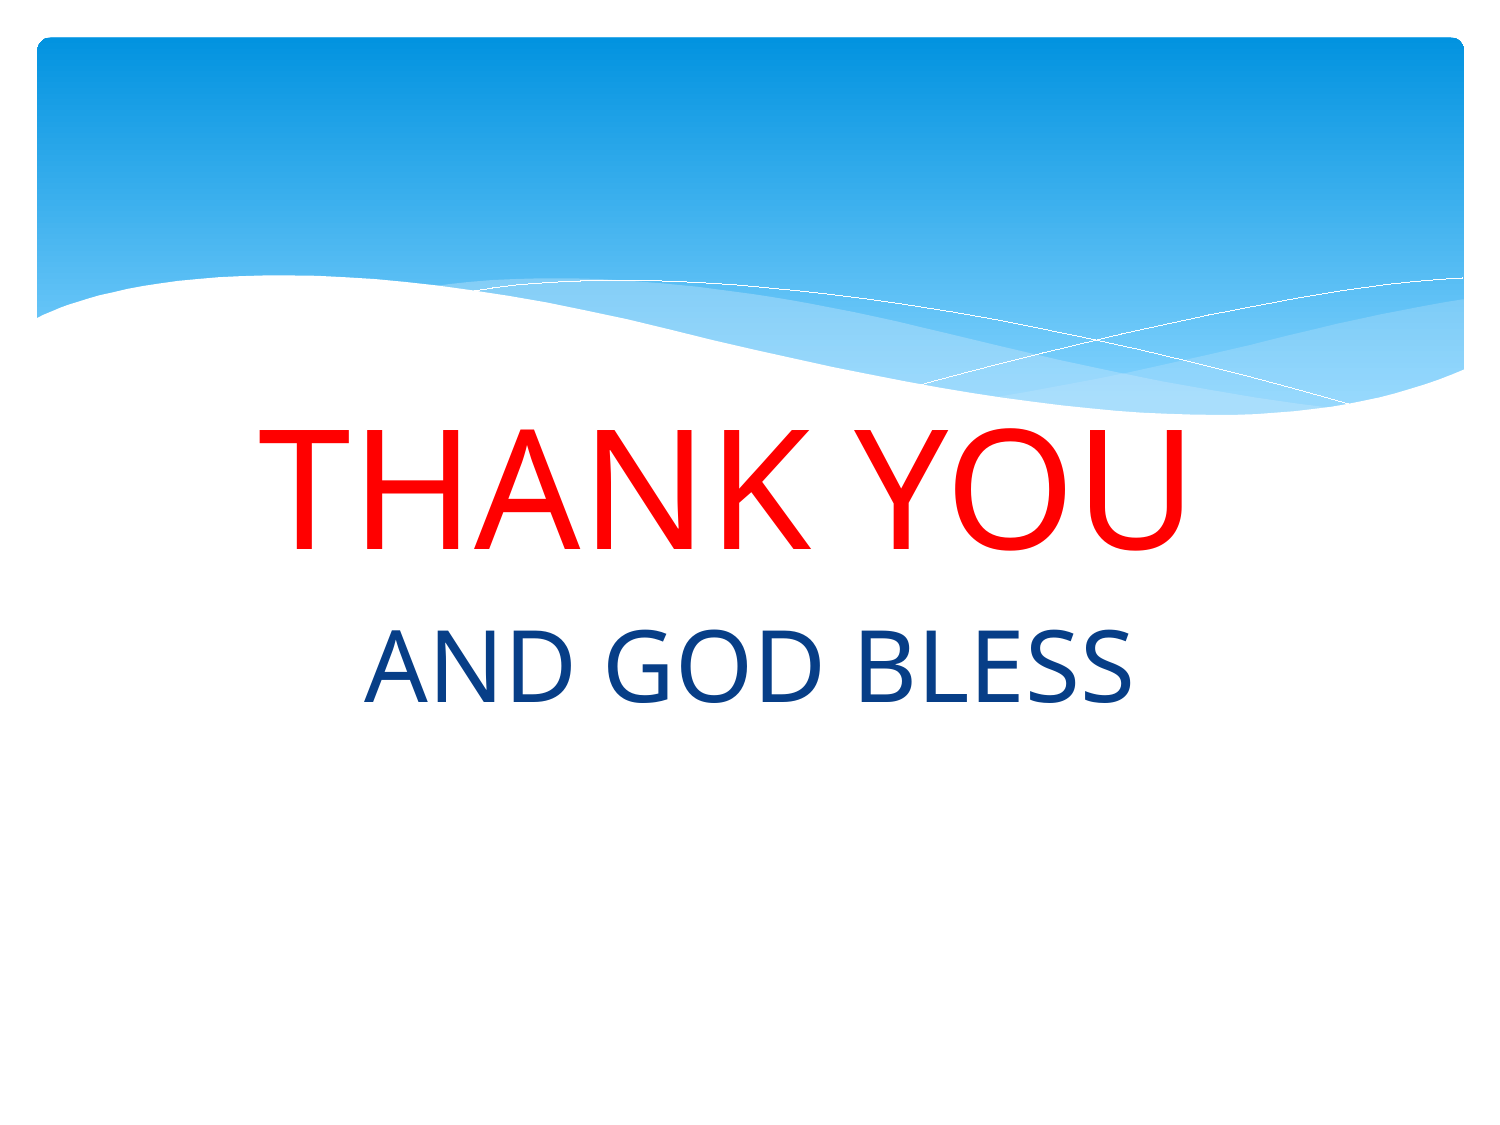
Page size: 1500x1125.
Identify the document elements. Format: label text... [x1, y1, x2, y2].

list THANK YOU AND GOD BLESS [75, 375, 1425, 800]
